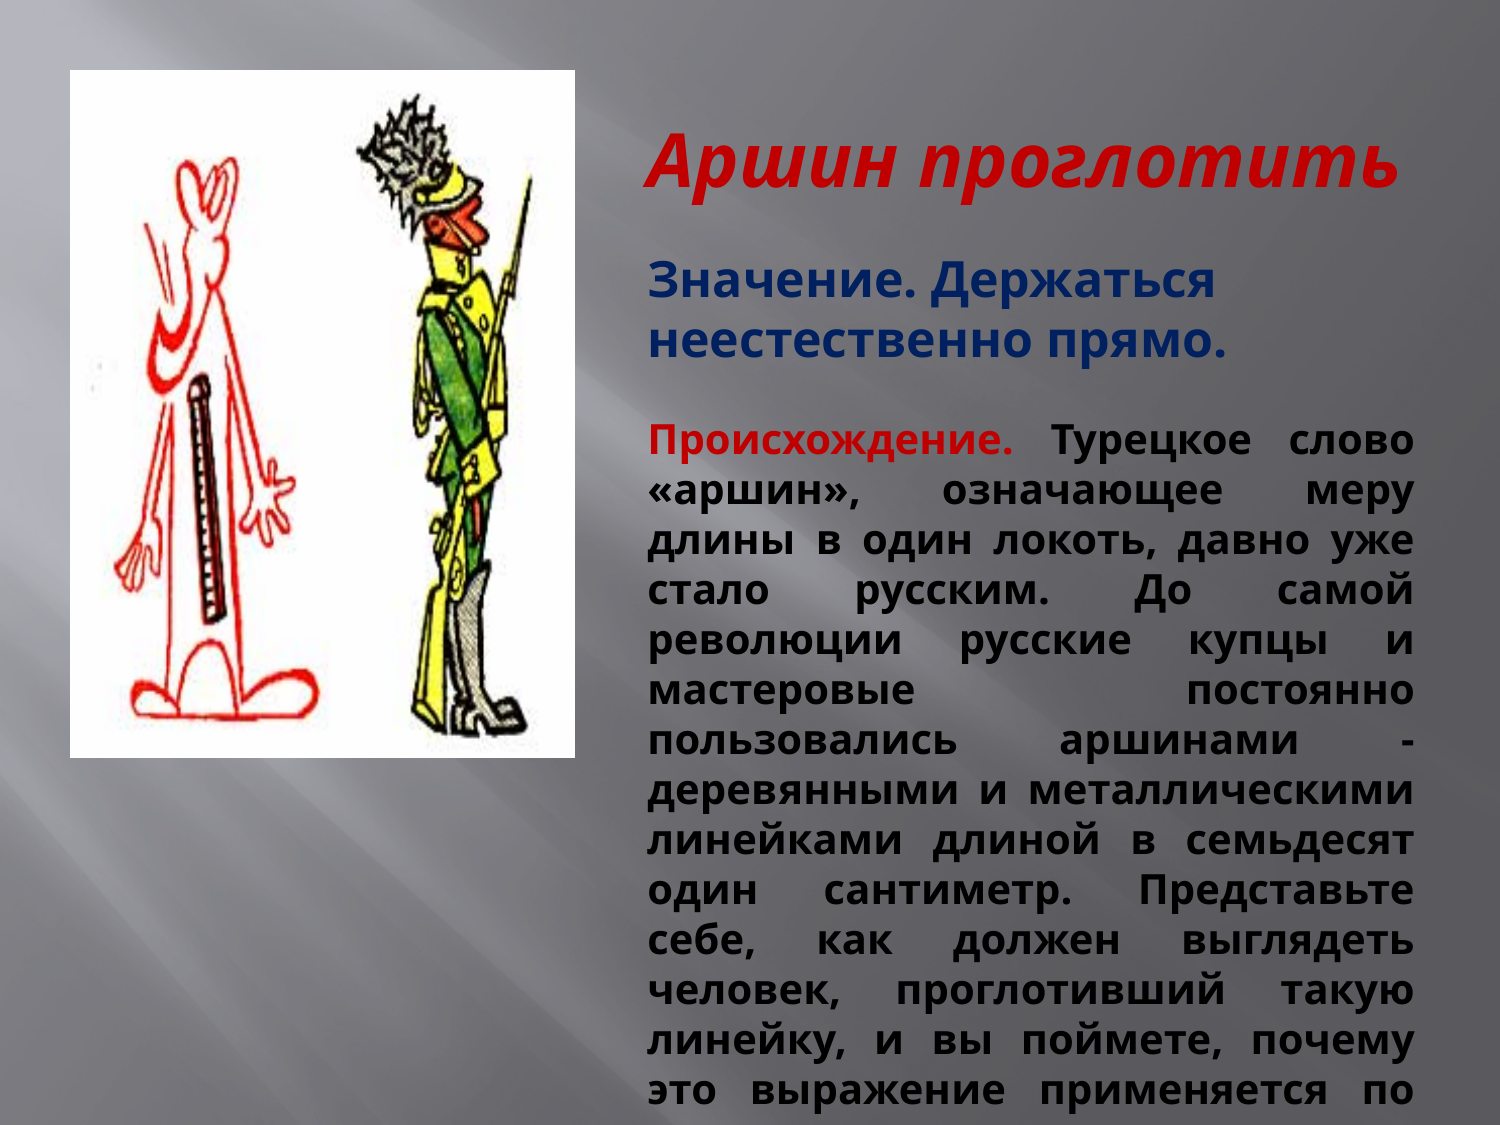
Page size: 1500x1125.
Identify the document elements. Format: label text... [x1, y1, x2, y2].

text_box Аршин проглотить Значение. Держаться неестественно прямо. Происхождение. Турецкое слово «аршин», означающее меру длины в один локоть, давно уже стало русским. До самой революции русские купцы и мастеровые постоянно пользовались аршинами - деревянными и металлическими линейками длиной в семьдесят один сантиметр. Представьте себе, как должен выглядеть человек, проглотивший такую линейку, и вы поймете, почему это выражение применяется по отношению к чопорным и надменным людям. [632, 105, 1430, 1125]
picture [70, 70, 575, 759]
